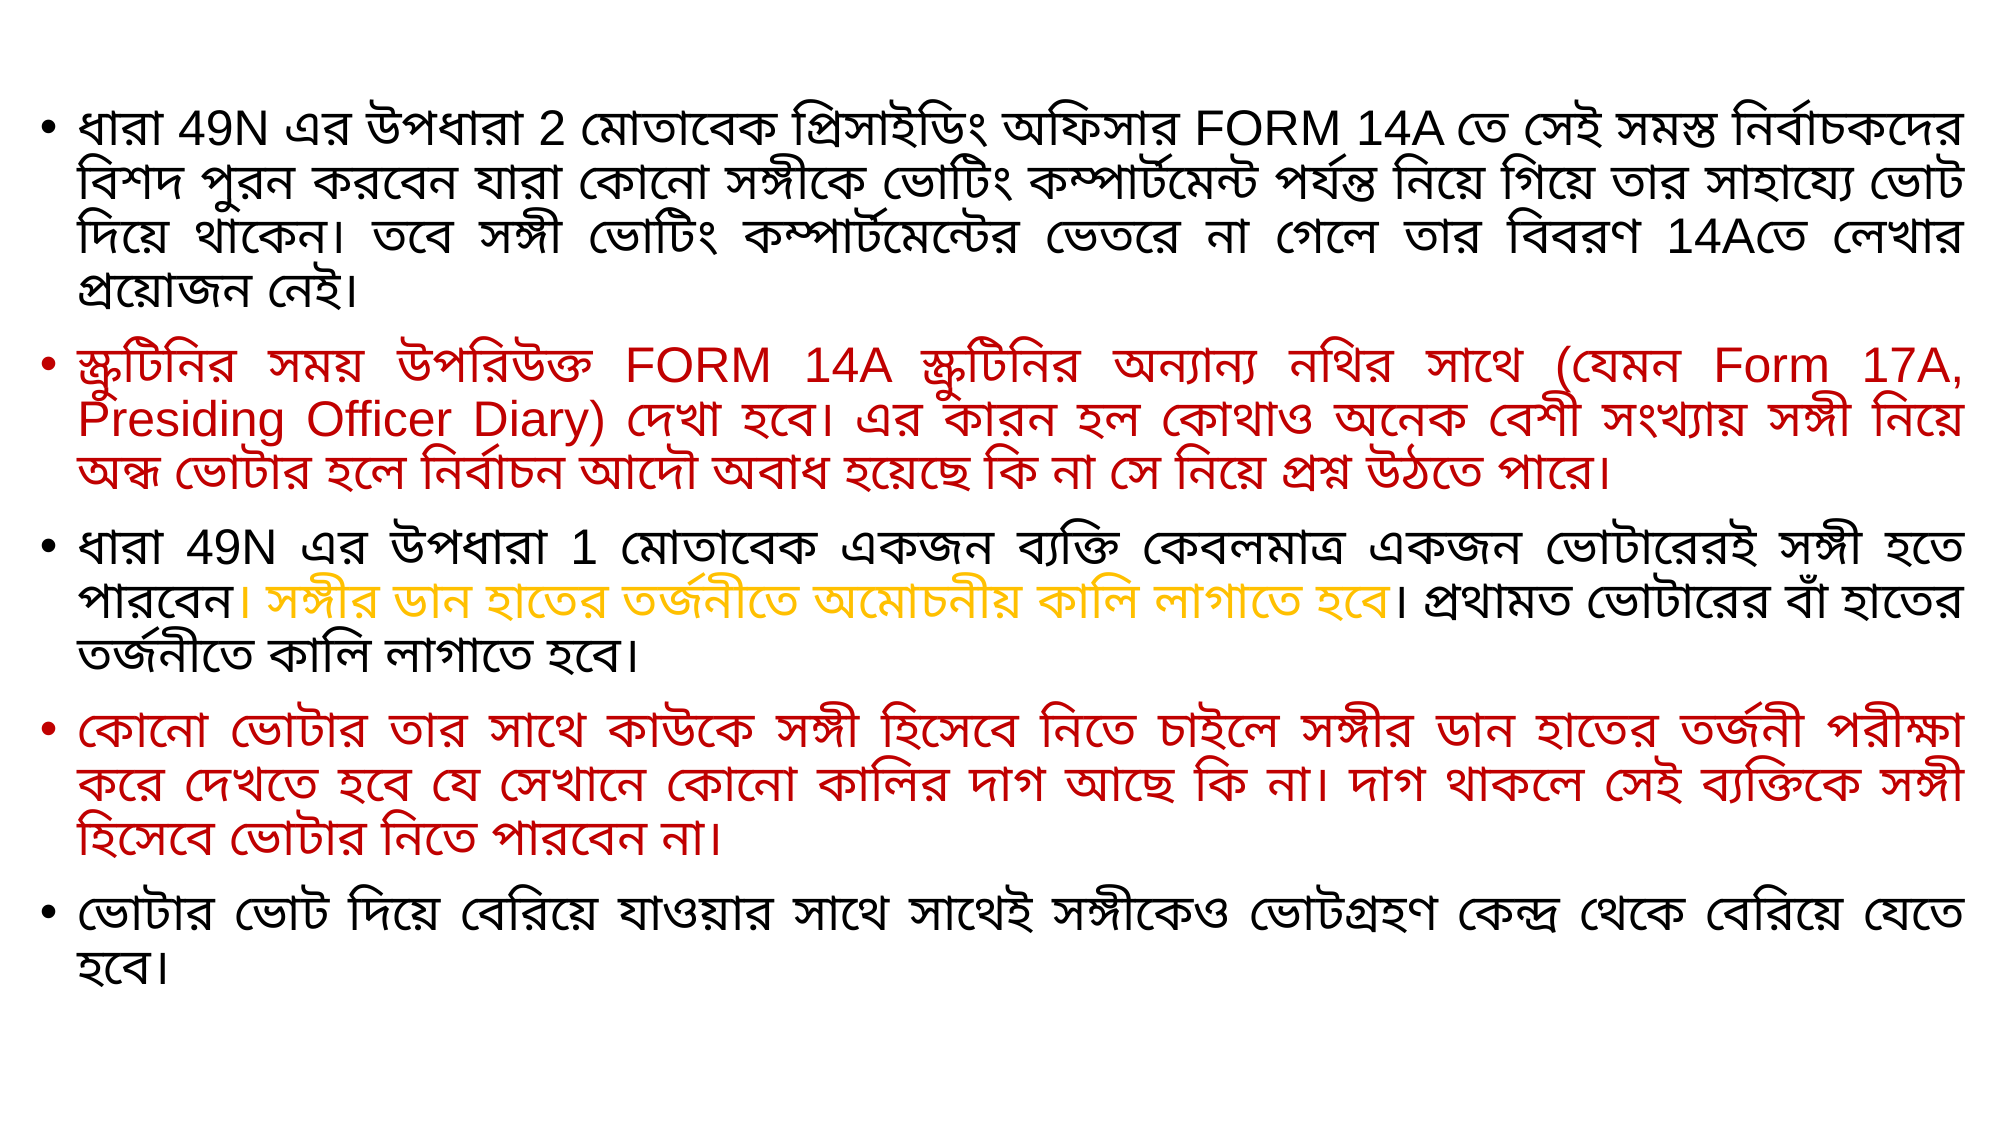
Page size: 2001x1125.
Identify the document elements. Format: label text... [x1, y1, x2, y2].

list ধারা 49N এর উপধারা 2 মোতাবেক প্রিসাইডিং অফিসার FORM 14A তে সেই সমস্ত নির্বাচকদের বিশদ পুরন করবেন যারা কোনো সঙ্গীকে ভোটিং কম্পার্টমেন্ট পর্যন্ত নিয়ে গিয়ে তার সাহায্যে ভোট দিয়ে থাকেন। তবে সঙ্গী ভোটিং কম্পার্টমেন্টের ভেতরে না গেলে তার বিবরণ 14Aতে লেখার প্রয়োজন নেই। স্ক্রুটিনির সময় উপরিউক্ত FORM 14A স্ক্রুটিনির অন্যান্য নথির সাথে (যেমন Form 17A, Presiding Officer Diary) দেখা হবে। এর কারন হল কোথাও অনেক বেশী সংখ্যায় সঙ্গী নিয়ে অন্ধ ভোটার হলে নির্বাচন আদৌ অবাধ হয়েছে কি না সে নিয়ে প্রশ্ন উঠতে পারে। ধারা 49N এর উপধারা 1 মোতাবেক একজন ব্যক্তি কেবলমাত্র একজন ভোটারেরই সঙ্গী হতে পারবেন। সঙ্গীর ডান হাতের তর্জনীতে অমোচনীয় কালি লাগাতে হবে। প্রথামত ভোটারের বাঁ হাতের তর্জনীতে কালি লাগাতে হবে। কোনো ভোটার তার সাথে কাউকে সঙ্গী হিসেবে নিতে চাইলে সঙ্গীর ডান হাতের তর্জনী পরীক্ষা করে দেখতে হবে যে সেখানে কোনো কালির দাগ আছে কি না। দাগ থাকলে সেই ব্যক্তিকে সঙ্গী হিসেবে ভোটার নিতে পারবেন না। ভোটার ভোট দিয়ে বেরিয়ে যাওয়ার সাথে সাথেই সঙ্গীকেও ভোটগ্রহণ কেন্দ্র থেকে বেরিয়ে যেতে হবে। [25, 94, 1980, 1102]
